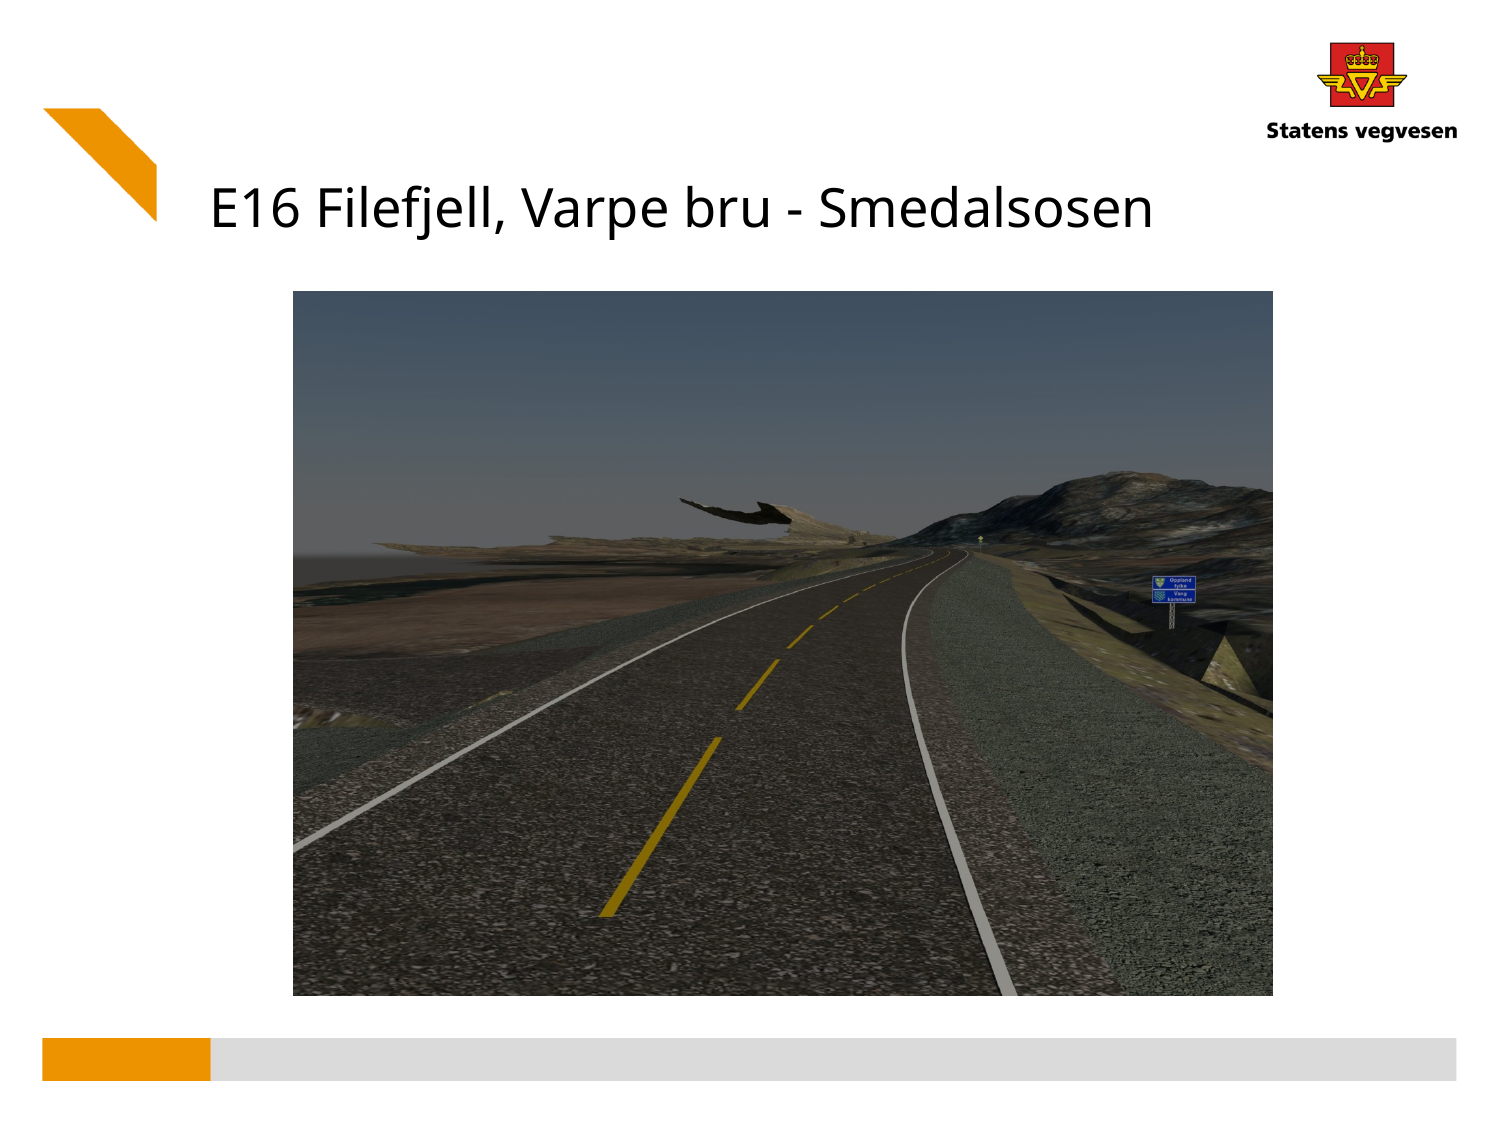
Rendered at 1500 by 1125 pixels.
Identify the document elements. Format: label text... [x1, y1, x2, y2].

picture [0, 0, 167, 230]
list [293, 291, 1273, 997]
picture [1252, 0, 1500, 145]
title E16 Filefjell, Varpe bru - Smedalsosen [209, 173, 1358, 251]
